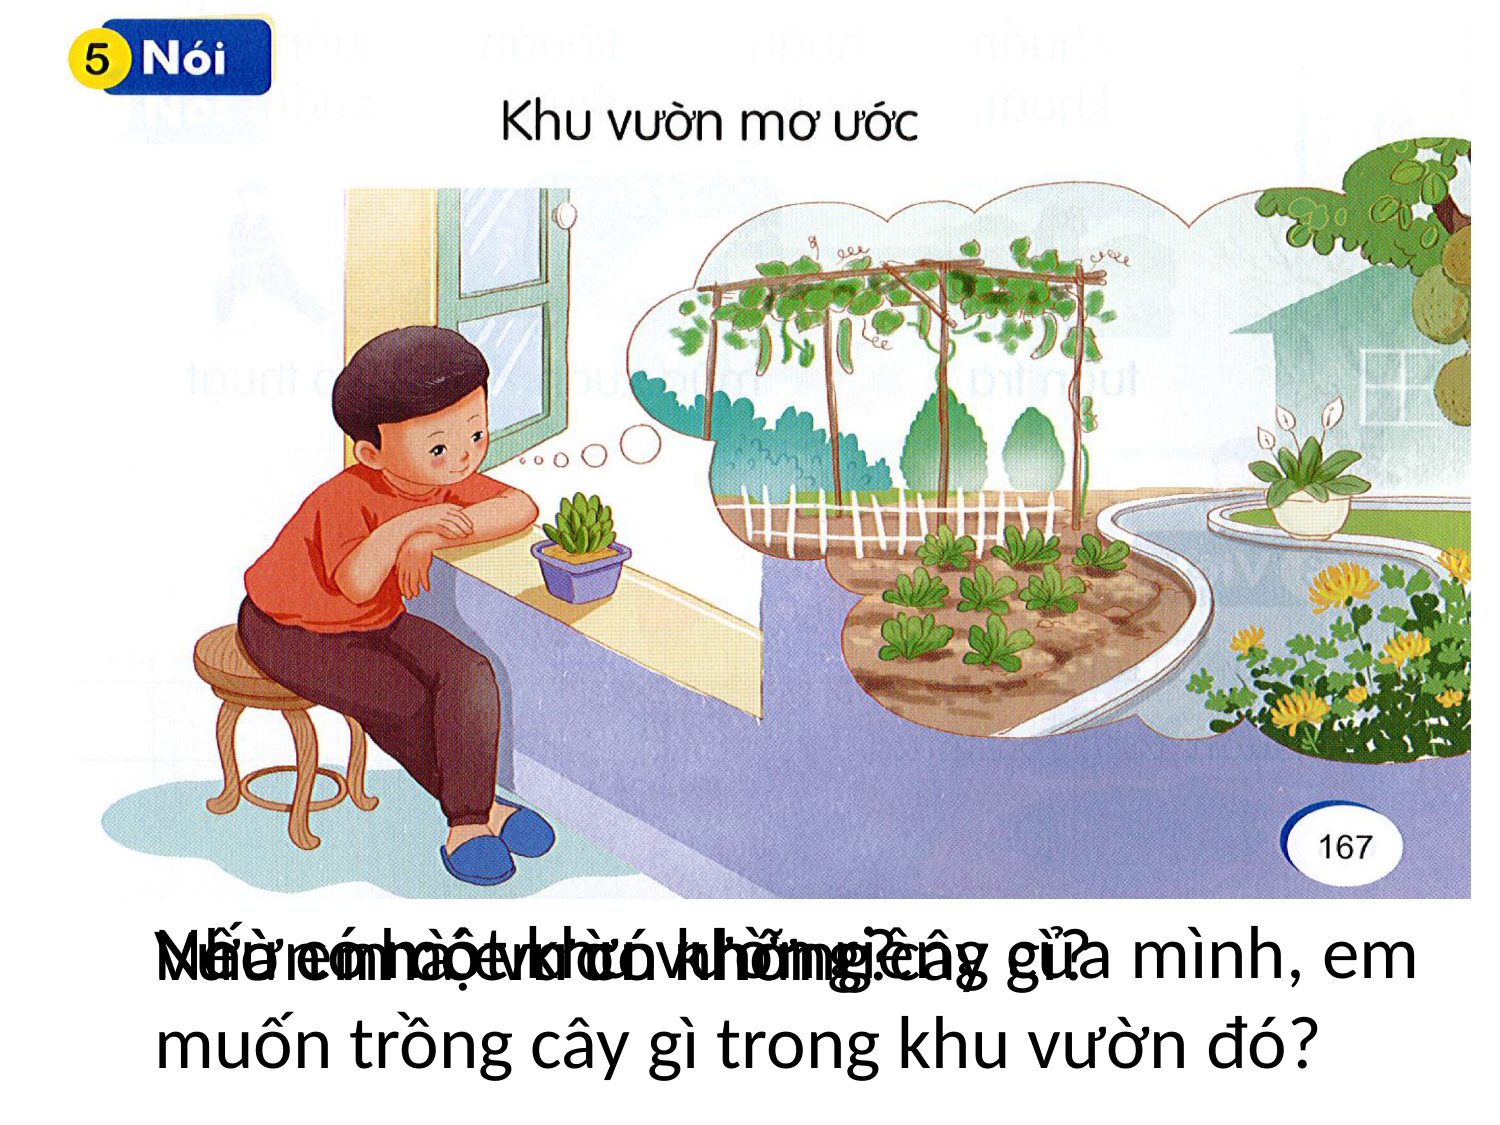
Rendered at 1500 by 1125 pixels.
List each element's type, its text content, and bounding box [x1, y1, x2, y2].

text_box Nếu có một khu vườn riêng của mình, em muốn trồng cây gì trong khu vườn đó? [139, 906, 1440, 1091]
picture [8, 1, 1472, 899]
